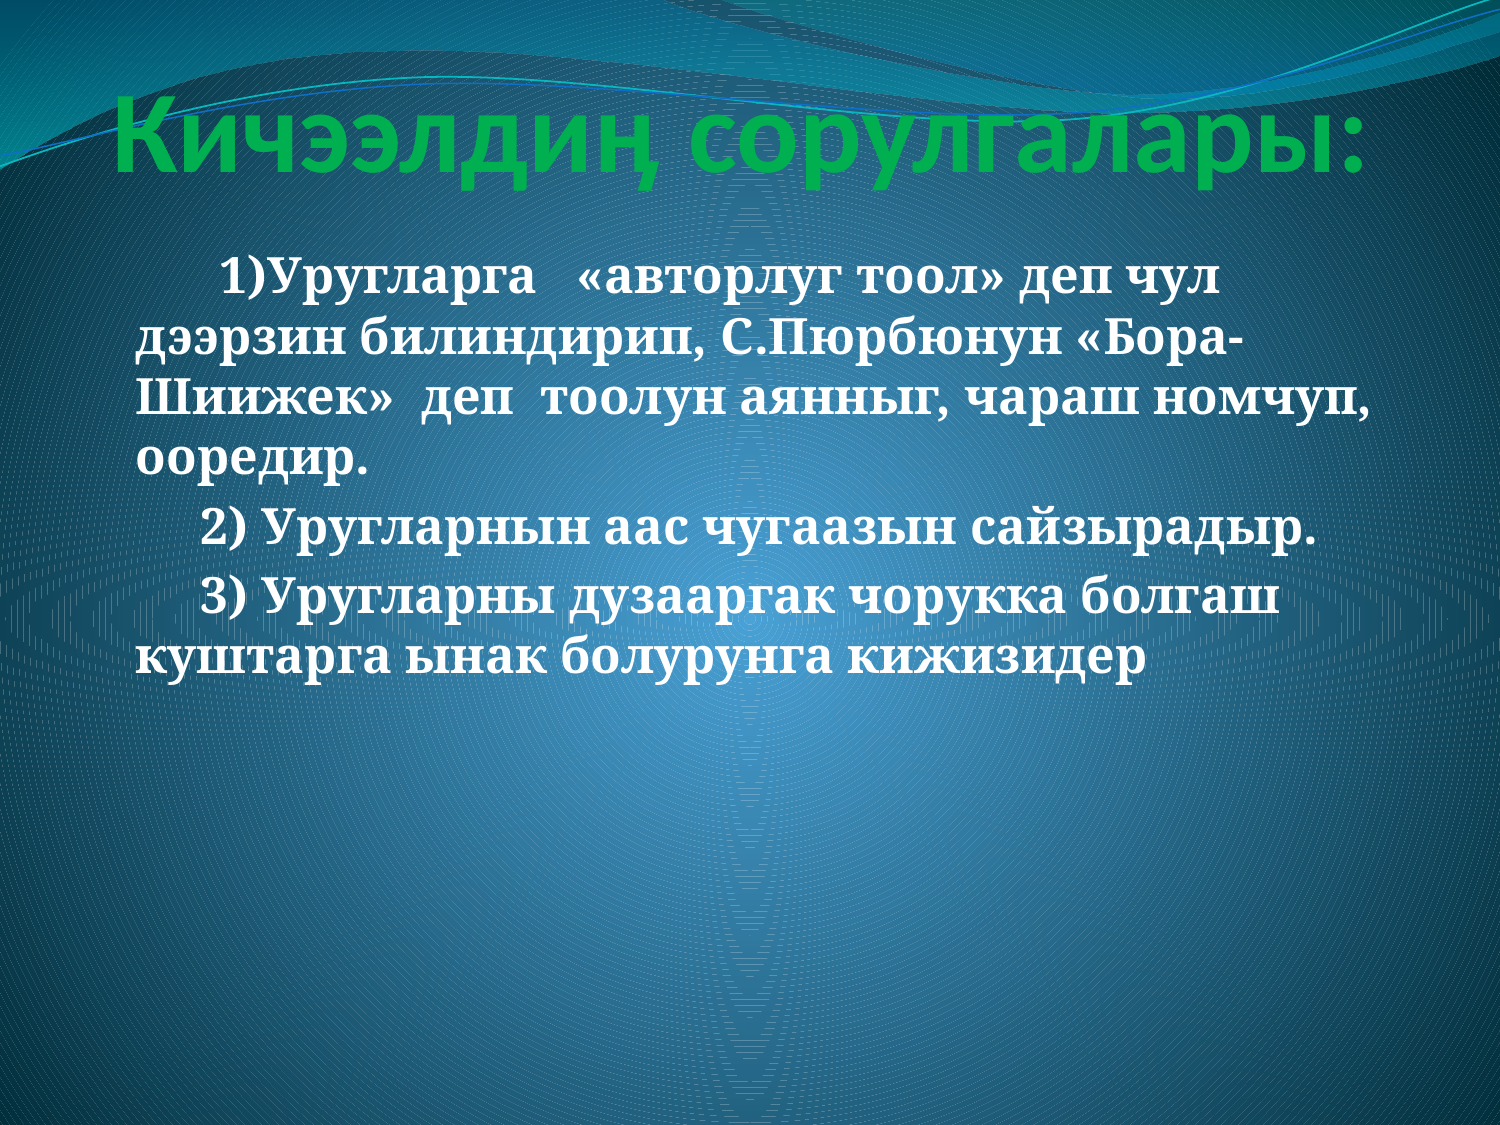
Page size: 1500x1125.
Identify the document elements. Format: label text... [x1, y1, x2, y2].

title Кичээлдиӊ сорулгалары: [112, 42, 1388, 197]
subtitle 1)Уругларга «авторлуг тоол» деп чул дээрзин билиндирип, С.Пюрбюнун «Бора-Шиижек» деп тоолун аянныг, чараш номчуп, ооредир. 2) Уругларнын аас чугаазын сайзырадыр. 3) Уругларны дузааргак чорукка болгаш куштарга ынак болурунга кижизидер [135, 231, 1400, 925]
